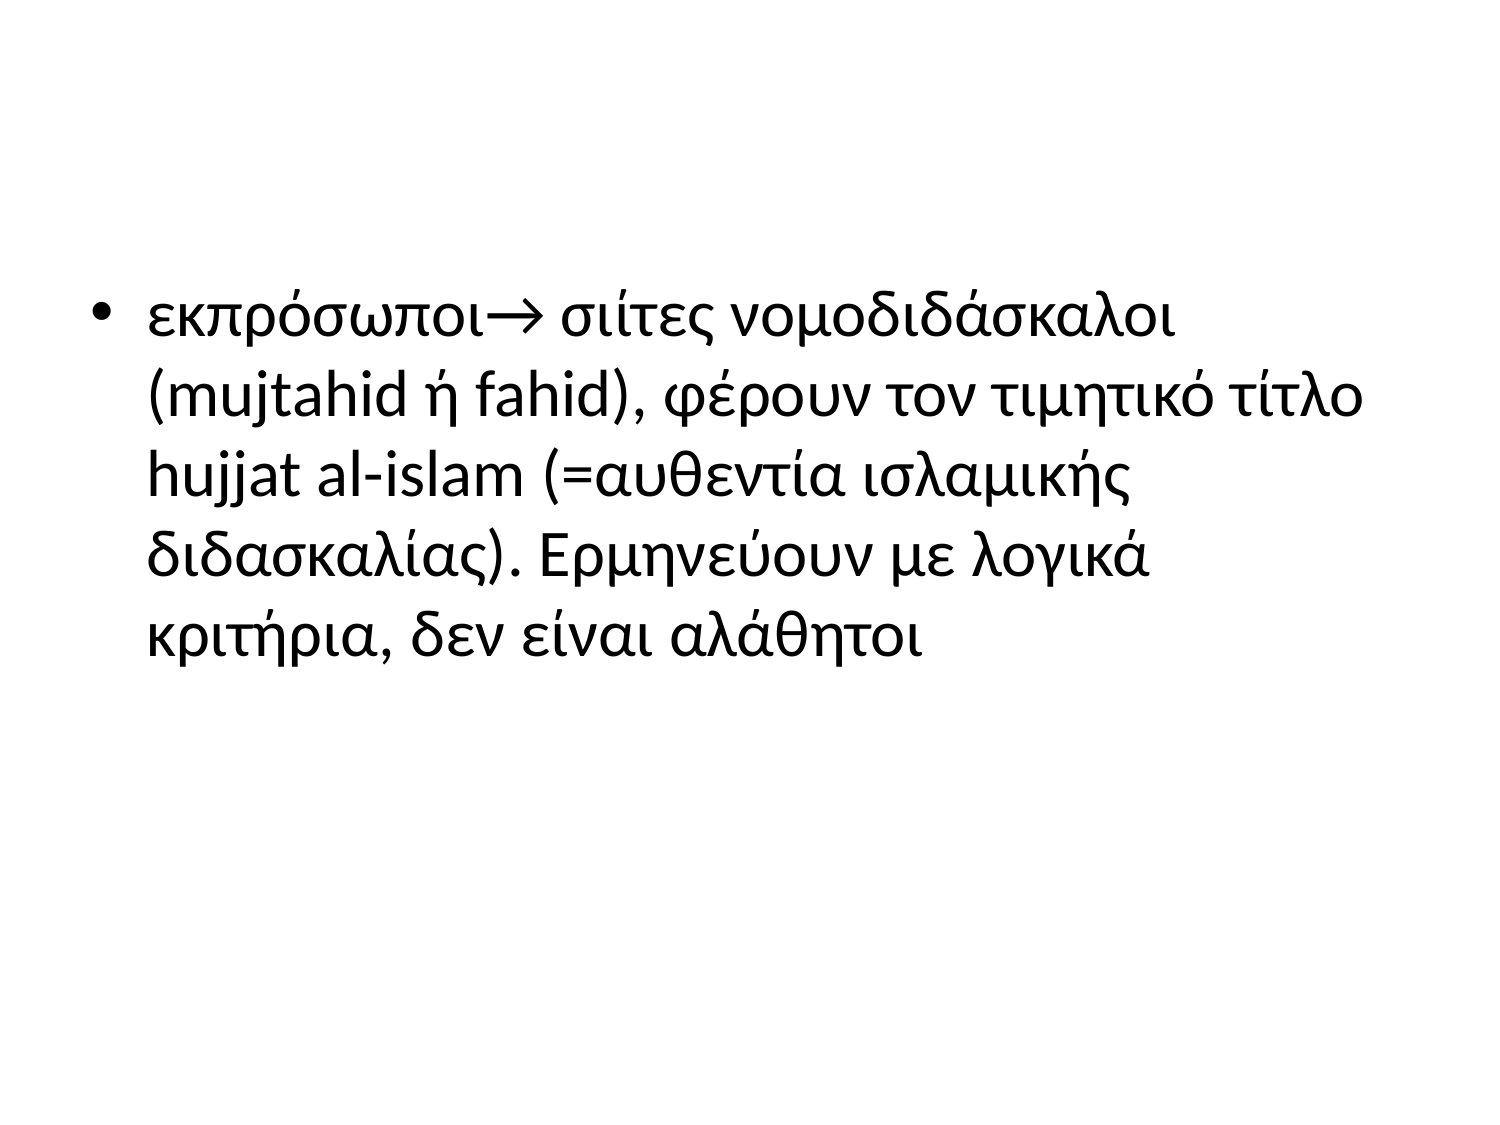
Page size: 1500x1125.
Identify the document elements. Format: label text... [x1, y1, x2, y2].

list εκπρόσωποι→ σιίτες νομοδιδάσκαλοι (mujtahid ή fahid), φέρουν τον τιμητικό τίτλο hujjat al-islam (=αυθεντία ισλαμικής διδασκαλίας). Ερμηνεύουν με λογικά κριτήρια, δεν είναι αλάθητοι [75, 262, 1425, 1005]
